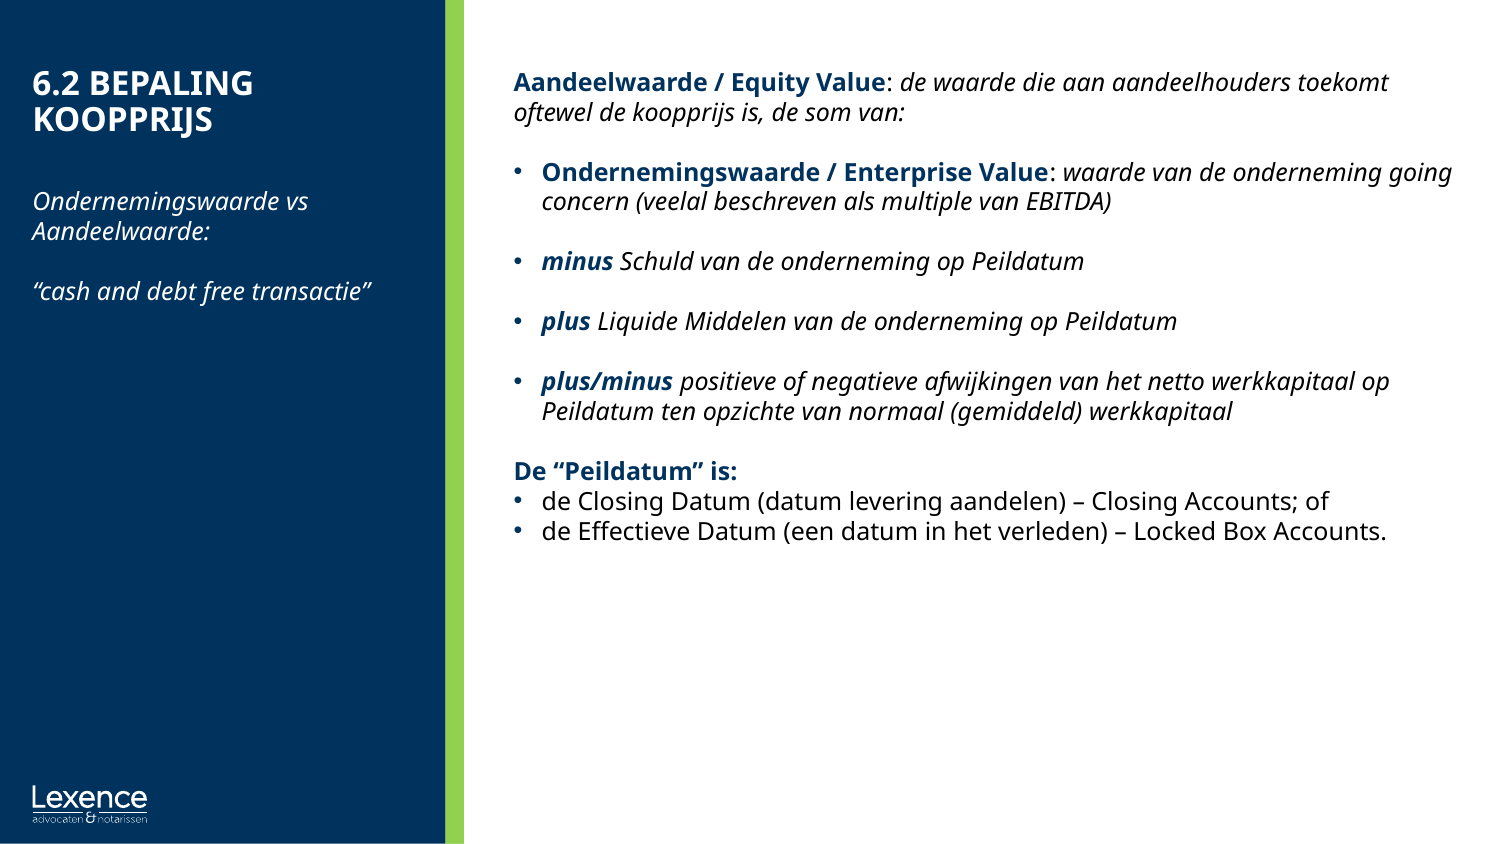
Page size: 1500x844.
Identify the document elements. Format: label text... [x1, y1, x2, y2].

title 6.2 Bepaling Koopprijs [32, 66, 418, 140]
list Aandeelwaarde / Equity Value: de waarde die aan aandeelhouders toekomt oftewel de koopprijs is, de som van: Ondernemingswaarde / Enterprise Value: waarde van de onderneming going concern (veelal beschreven als multiple van EBITDA) minus Schuld van de onderneming op Peildatum plus Liquide Middelen van de onderneming op Peildatum plus/minus positieve of negatieve afwijkingen van het netto werkkapitaal op Peildatum ten opzichte van normaal (gemiddeld) werkkapitaal De “Peildatum” is: de Closing Datum (datum levering aandelen) – Closing Accounts; of de Effectieve Datum (een datum in het verleden) – Locked Box Accounts. [513, 66, 1461, 796]
text_box Ondernemingswaarde vs Aandeelwaarde: “cash and debt free transactie” [32, 185, 439, 247]
